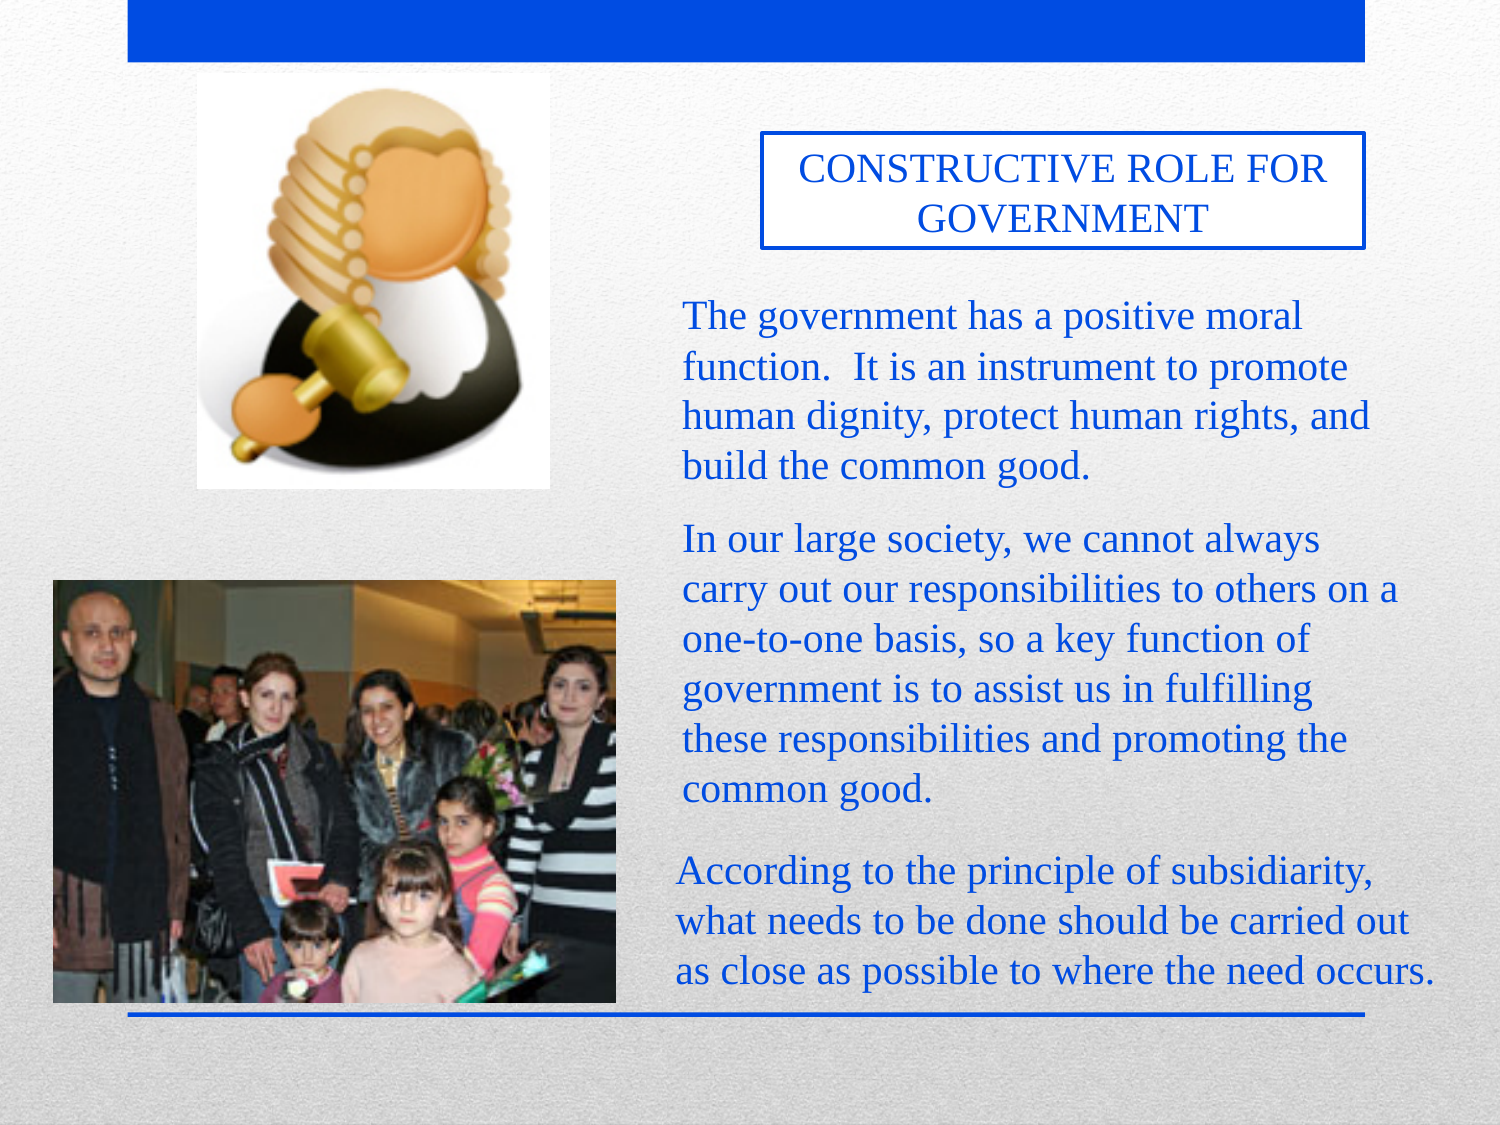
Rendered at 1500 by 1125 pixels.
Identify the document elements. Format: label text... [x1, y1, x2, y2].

text_box According to the principle of subsidiarity, what needs to be done should be carried out as close as possible to where the need occurs. [660, 835, 1453, 1001]
text_box CONSTRUCTIVE ROLE FOR GOVERNMENT [760, 131, 1366, 250]
text_box The government has a positive moral function. It is an instrument to promote human dignity, protect human rights, and build the common good. [667, 280, 1453, 496]
picture [196, 72, 550, 490]
picture [52, 579, 617, 1004]
text_box In our large society, we cannot always carry out our responsibilities to others on a one-to-one basis, so a key function of government is to assist us in fulfilling these responsibilities and promoting the common good. [667, 503, 1424, 819]
